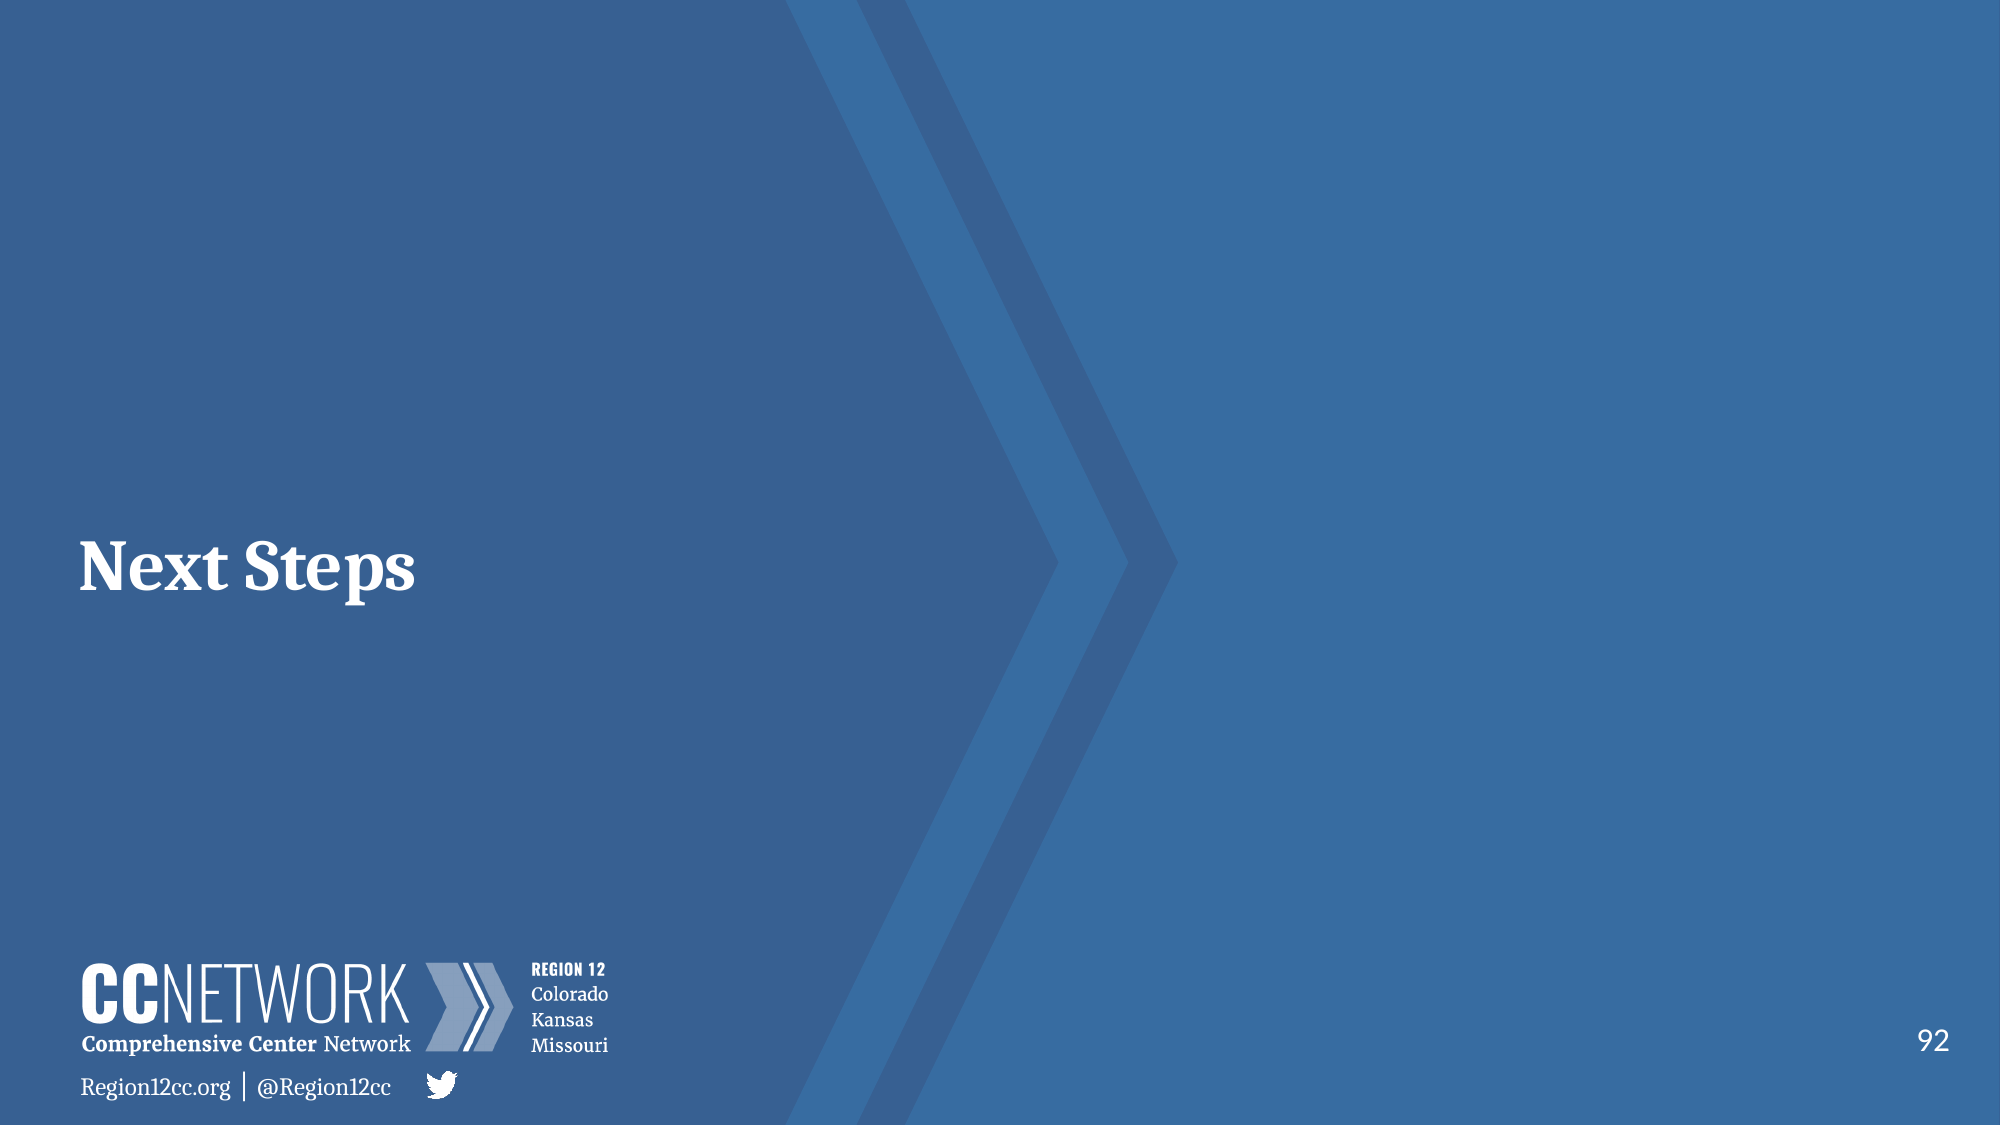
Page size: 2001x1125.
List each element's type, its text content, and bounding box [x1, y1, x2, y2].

slide_number 92 [1801, 1012, 1950, 1058]
title Next Steps [78, 382, 786, 740]
picture [82, 962, 608, 1056]
